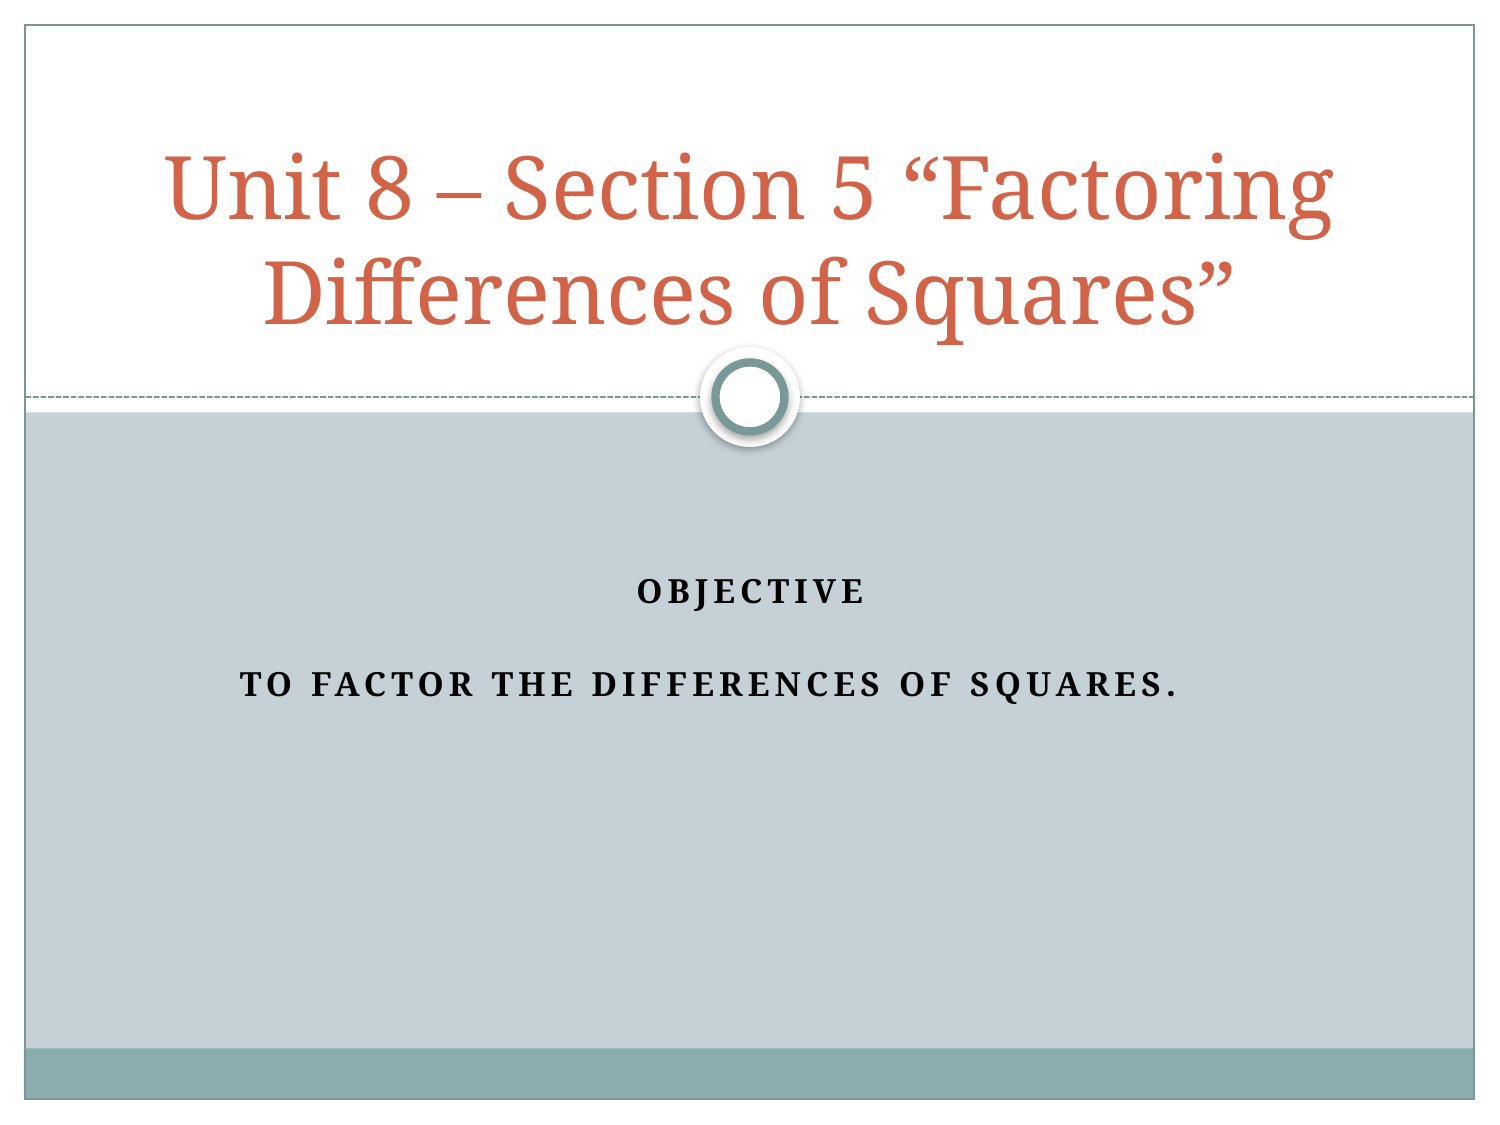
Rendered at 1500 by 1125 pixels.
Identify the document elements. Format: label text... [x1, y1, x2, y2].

text_box Objective To factor the differences of squares. [224, 562, 1275, 938]
title Unit 8 – Section 5 “Factoring Differences of Squares” [112, 62, 1388, 350]
